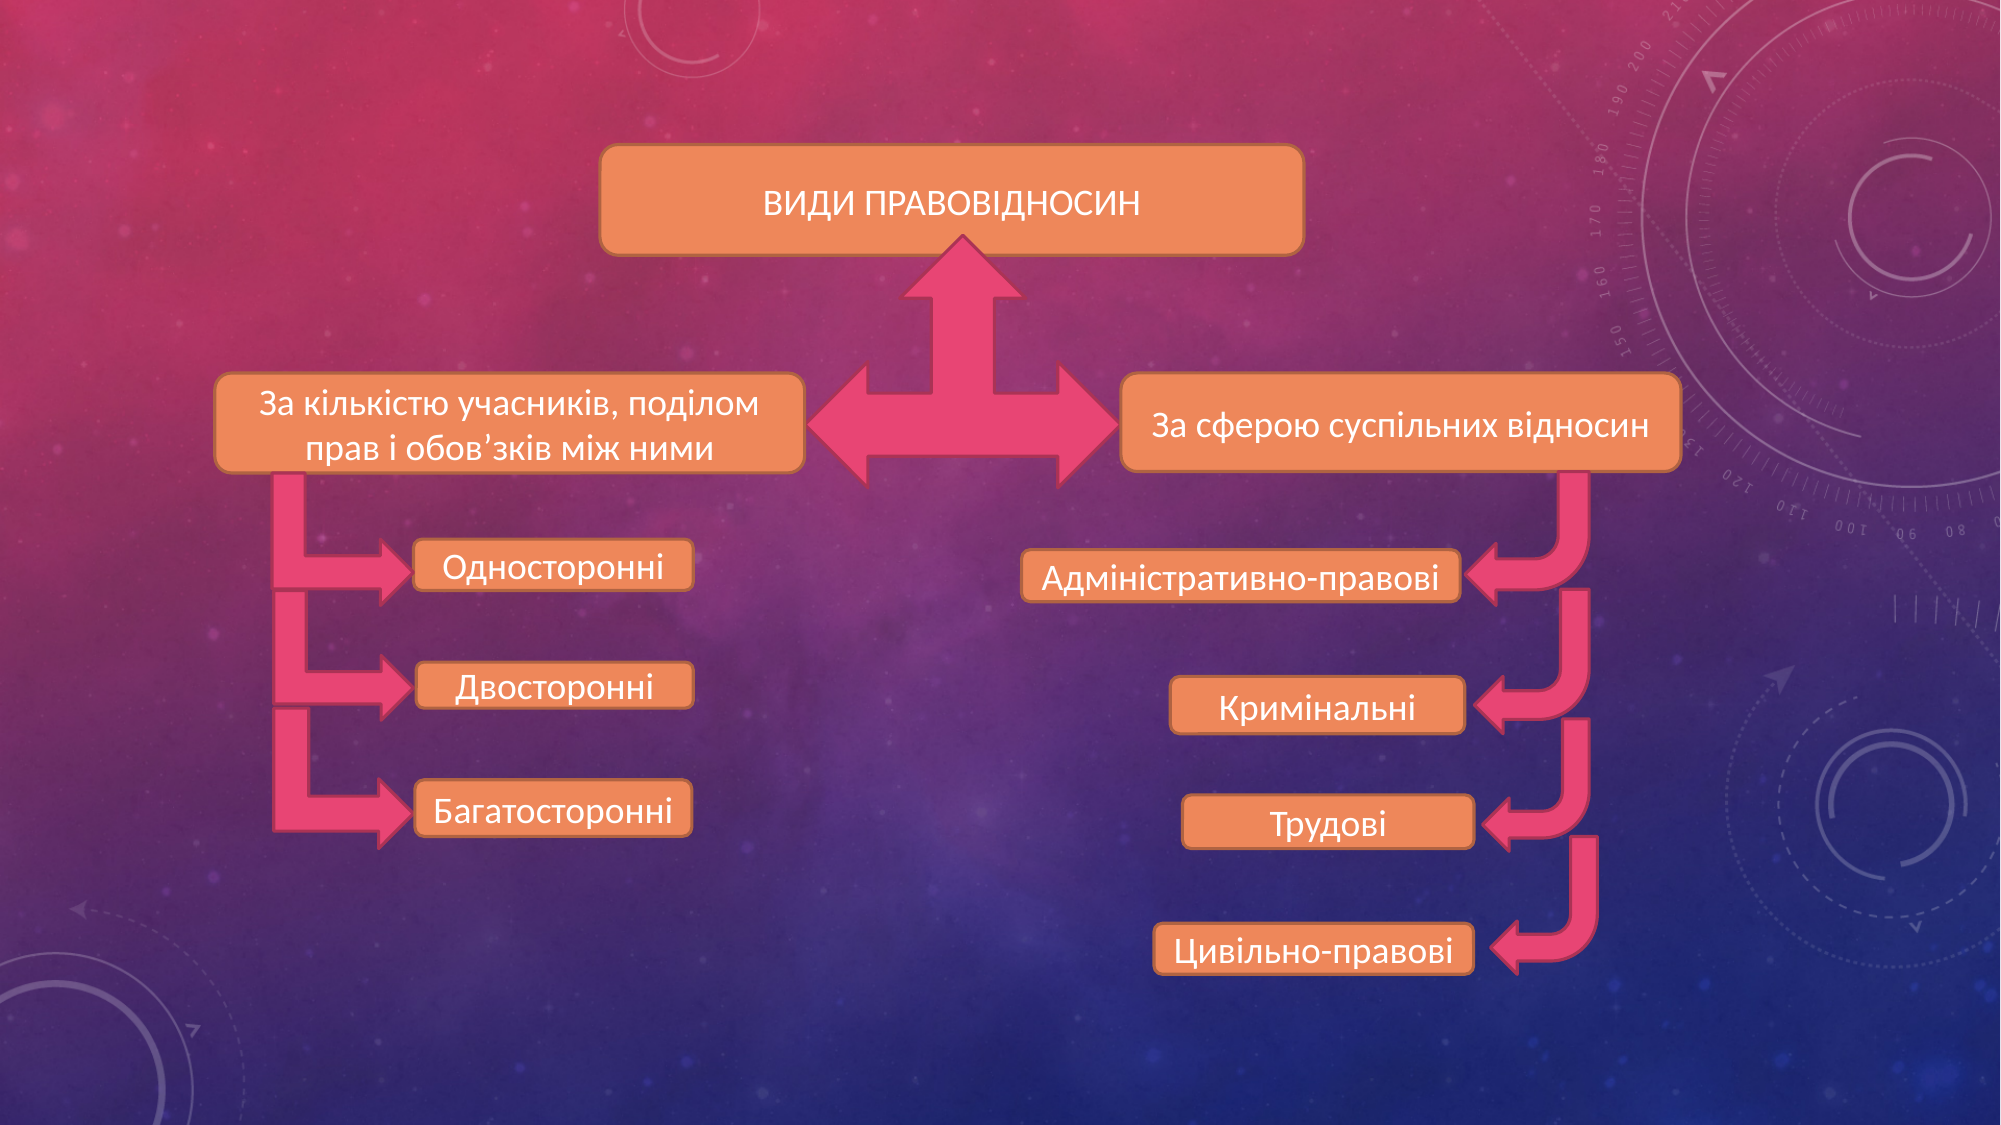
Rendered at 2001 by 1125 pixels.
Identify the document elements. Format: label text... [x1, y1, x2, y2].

text_box [807, 234, 1119, 490]
text_box Багатосторонні [413, 778, 694, 839]
text_box [272, 706, 413, 851]
picture [0, 0, 2001, 1125]
text_box Адміністративно-правові [1019, 548, 1462, 604]
text_box [270, 471, 415, 607]
text_box За сферою суспільних відносин [1119, 371, 1683, 474]
text_box Односторонні [411, 537, 695, 593]
text_box [1463, 470, 1591, 607]
text_box [1473, 587, 1591, 736]
text_box Двосторонні [414, 660, 695, 710]
text_box ВИДИ ПРАВОВІДНОСИН [598, 142, 1306, 257]
text_box Цивільно-правові [1152, 921, 1476, 976]
text_box Трудові [1180, 793, 1476, 851]
text_box [1489, 834, 1599, 976]
text_box За кількістю учасників, поділом прав і обов’зків між ними [213, 371, 807, 475]
text_box [1481, 717, 1591, 853]
text_box [272, 588, 414, 722]
text_box Кримінальні [1168, 674, 1467, 736]
